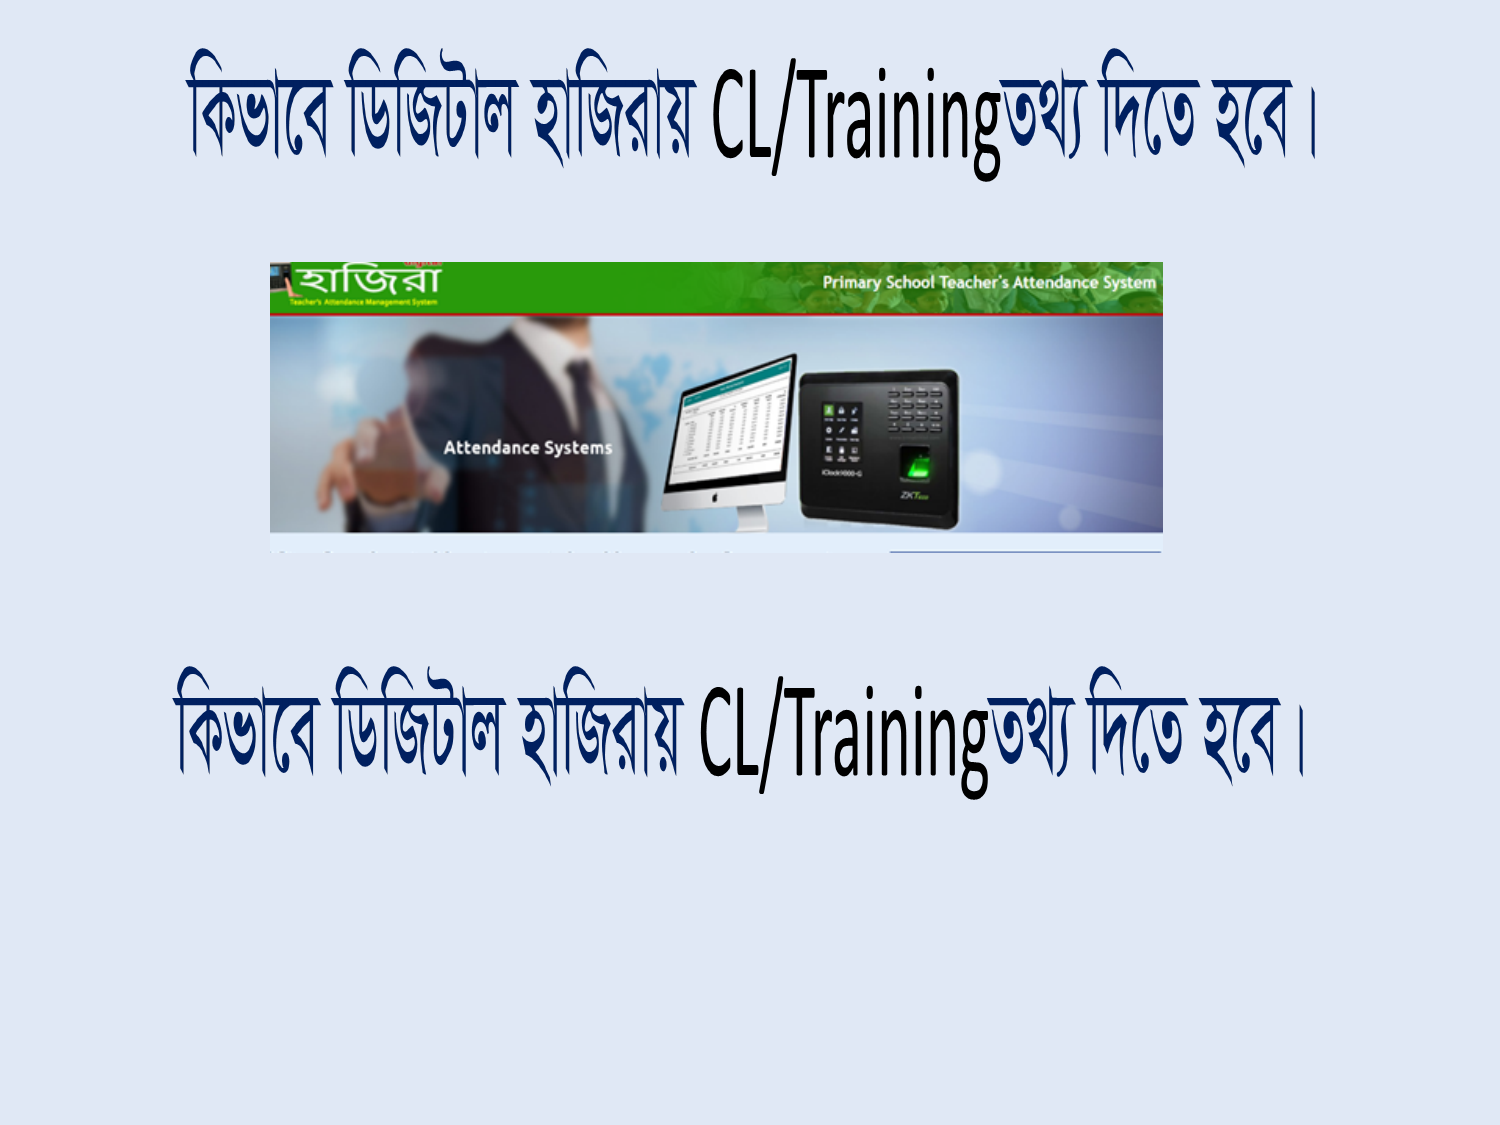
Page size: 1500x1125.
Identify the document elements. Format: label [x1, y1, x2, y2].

picture [137, 605, 1363, 904]
picture [149, 0, 1376, 554]
